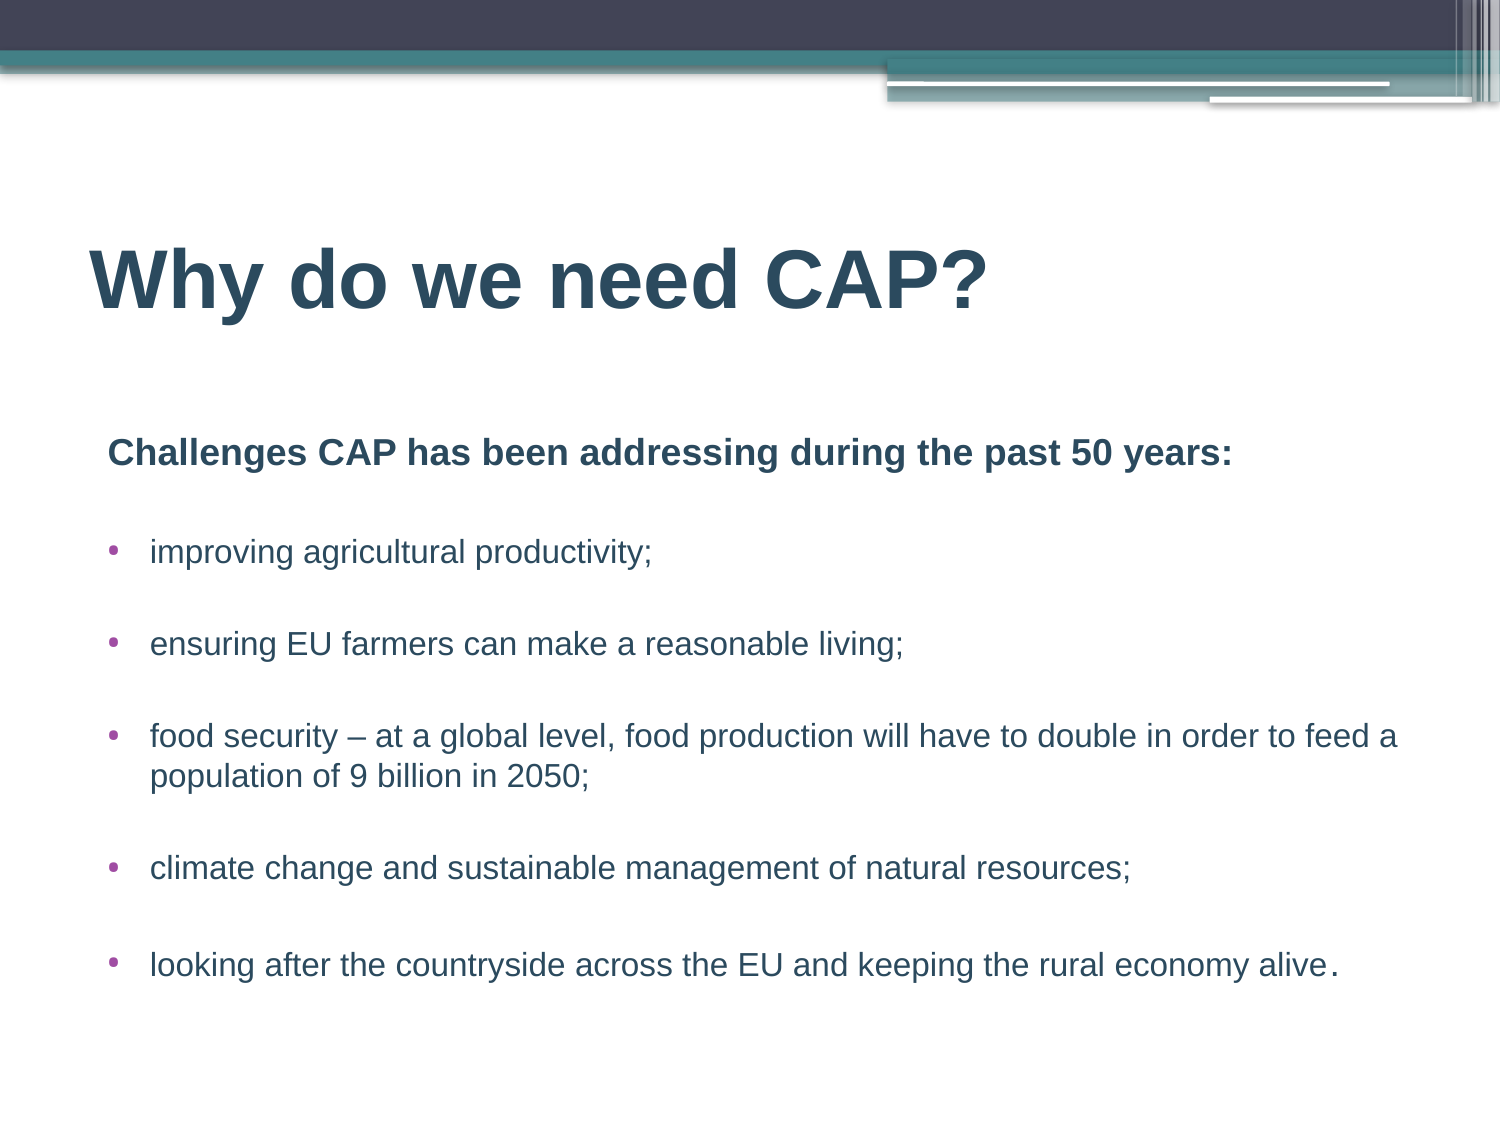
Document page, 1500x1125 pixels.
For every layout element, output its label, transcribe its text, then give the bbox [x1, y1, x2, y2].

list Challenges CAP has been addressing during the past 50 years: improving agricultural productivity; ensuring EU farmers can make a reasonable living; food security – at a global level, food production will have to double in order to feed a population of 9 billion in 2050; climate change and sustainable management of natural resources; looking after the countryside across the EU and keeping the rural economy alive. [75, 368, 1425, 1079]
title Why do we need CAP? [75, 187, 1425, 363]
